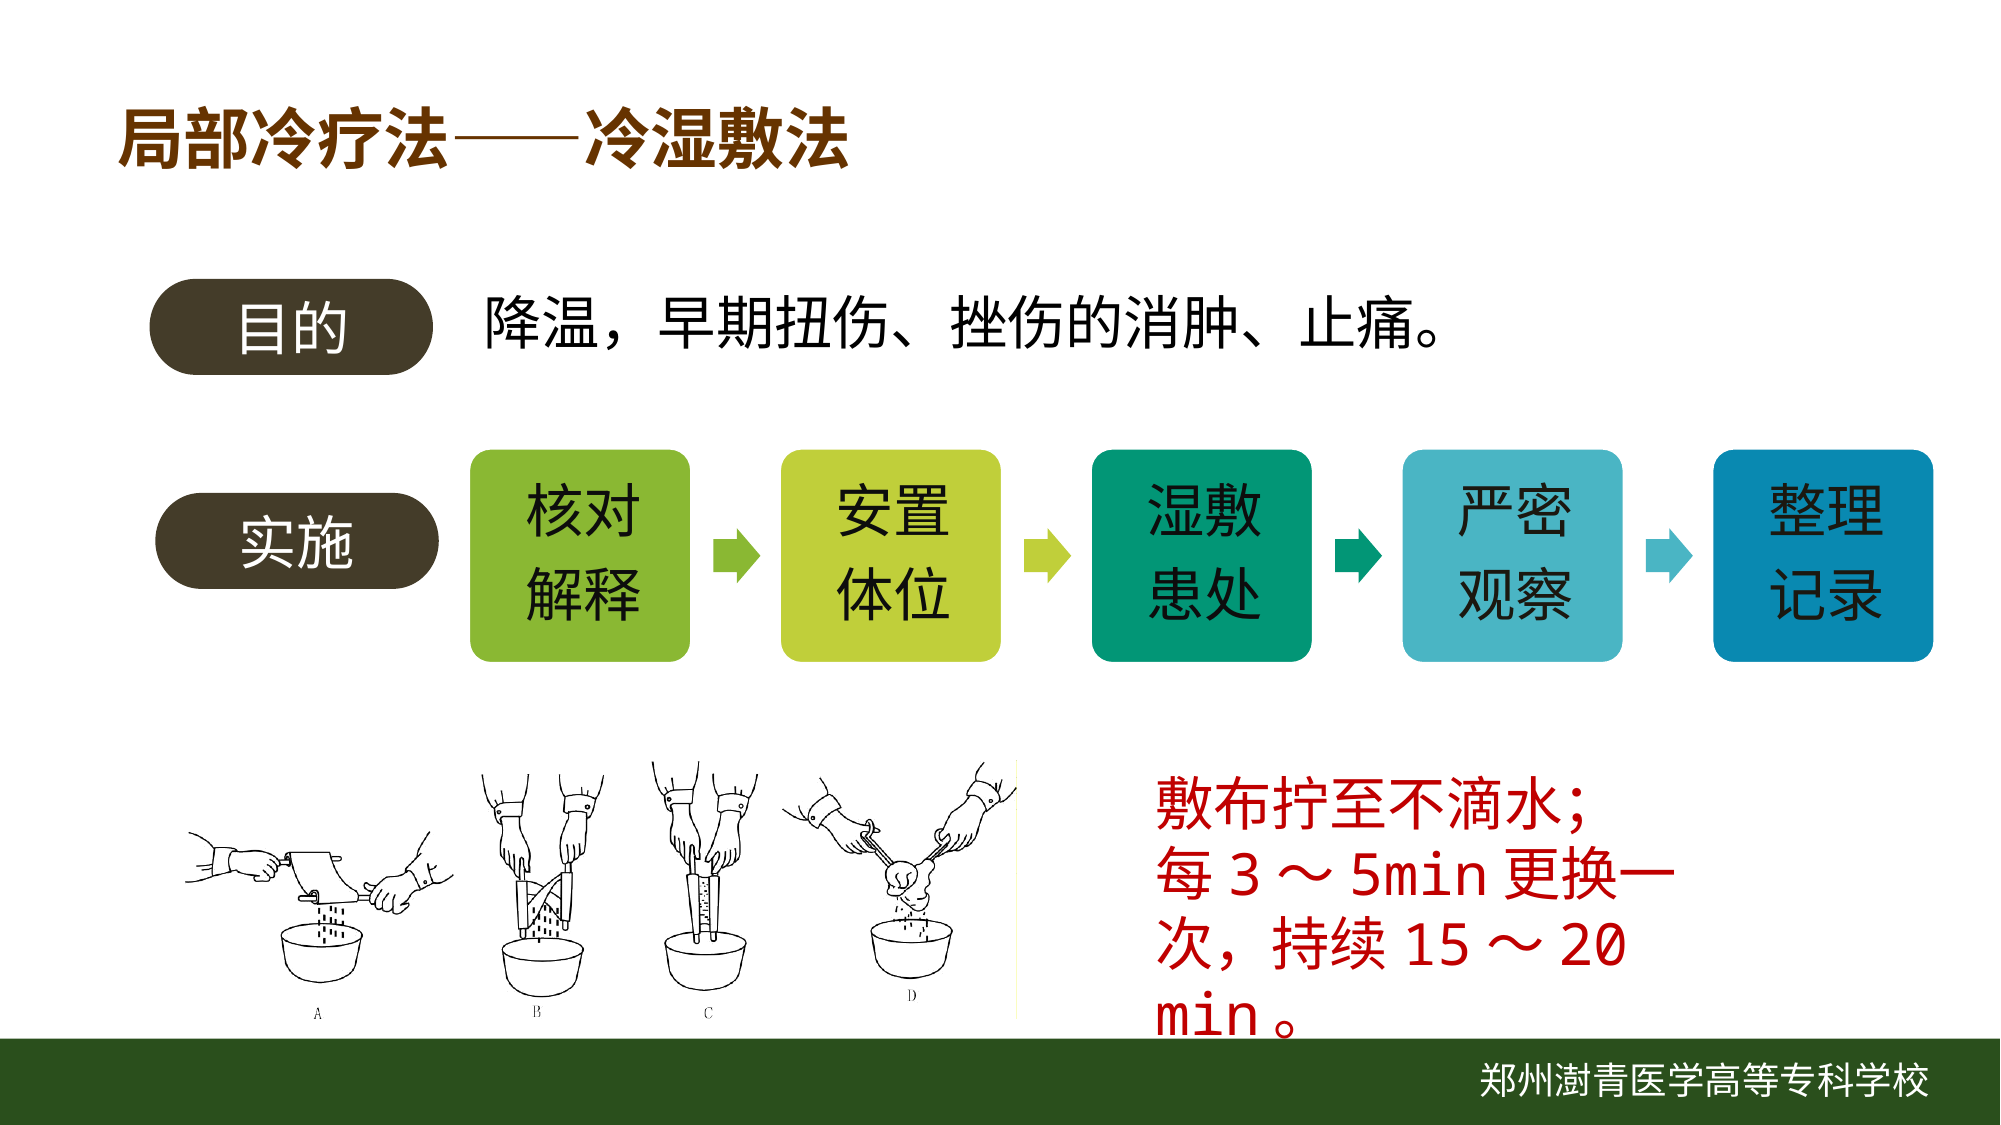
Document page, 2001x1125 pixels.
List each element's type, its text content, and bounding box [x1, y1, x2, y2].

text_box 目的 [148, 277, 435, 376]
text_box 敷布拧至不滴水； 每3～5min更换一次，持续15～20 min。 [1140, 760, 1708, 1055]
picture [184, 760, 1017, 1020]
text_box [468, 374, 1936, 737]
text_box 降温，早期扭伤、挫伤的消肿、止痛。 [468, 278, 1626, 364]
text_box 局部冷疗法——冷湿敷法 [102, 89, 1378, 185]
text_box 郑州澍青医学高等专科学校 [1465, 1049, 1950, 1125]
text_box 实施 [154, 491, 440, 590]
